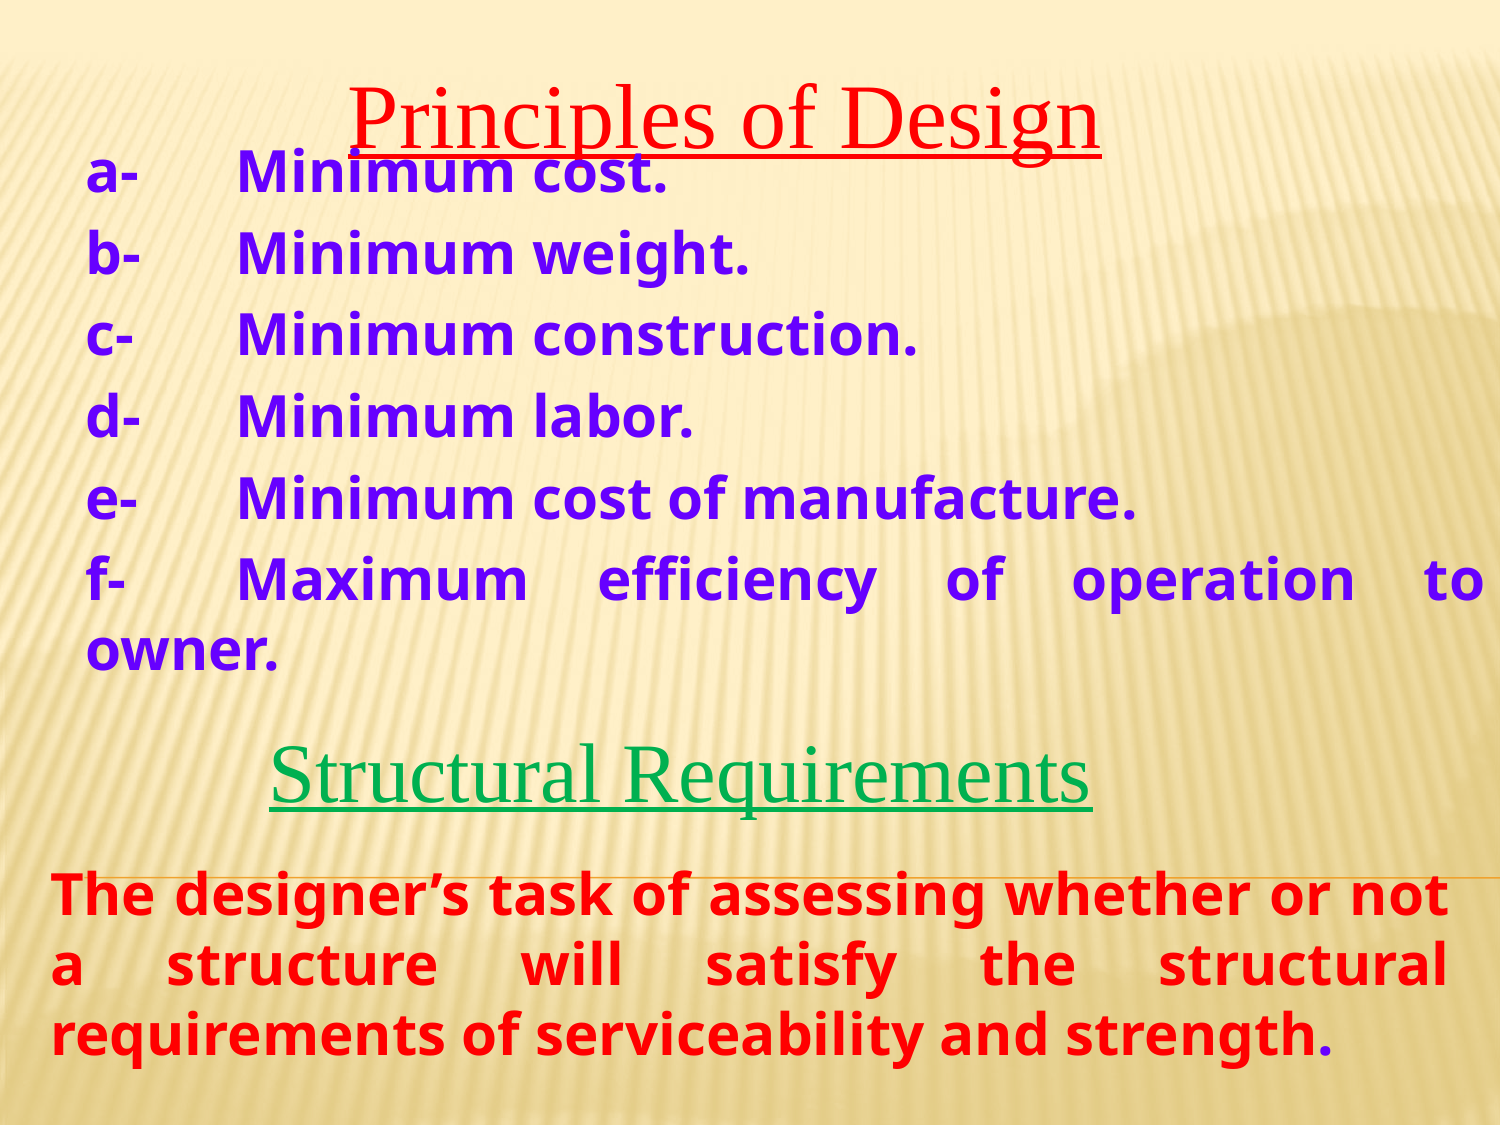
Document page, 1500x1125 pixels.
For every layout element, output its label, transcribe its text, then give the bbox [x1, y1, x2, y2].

subtitle Principles of Design [333, 15, 1125, 162]
text_box a- Minimum cost. b- Minimum weight. c- Minimum construction. d- Minimum labor. e- Minimum cost of manufacture. f- Maximum efficiency of operation to owner. [70, 162, 1500, 654]
text_box Structural Requirements [253, 674, 1144, 838]
text_box The designer’s task of assessing whether or not a structure will satisfy the structural requirements of serviceability and strength. [35, 858, 1465, 1067]
